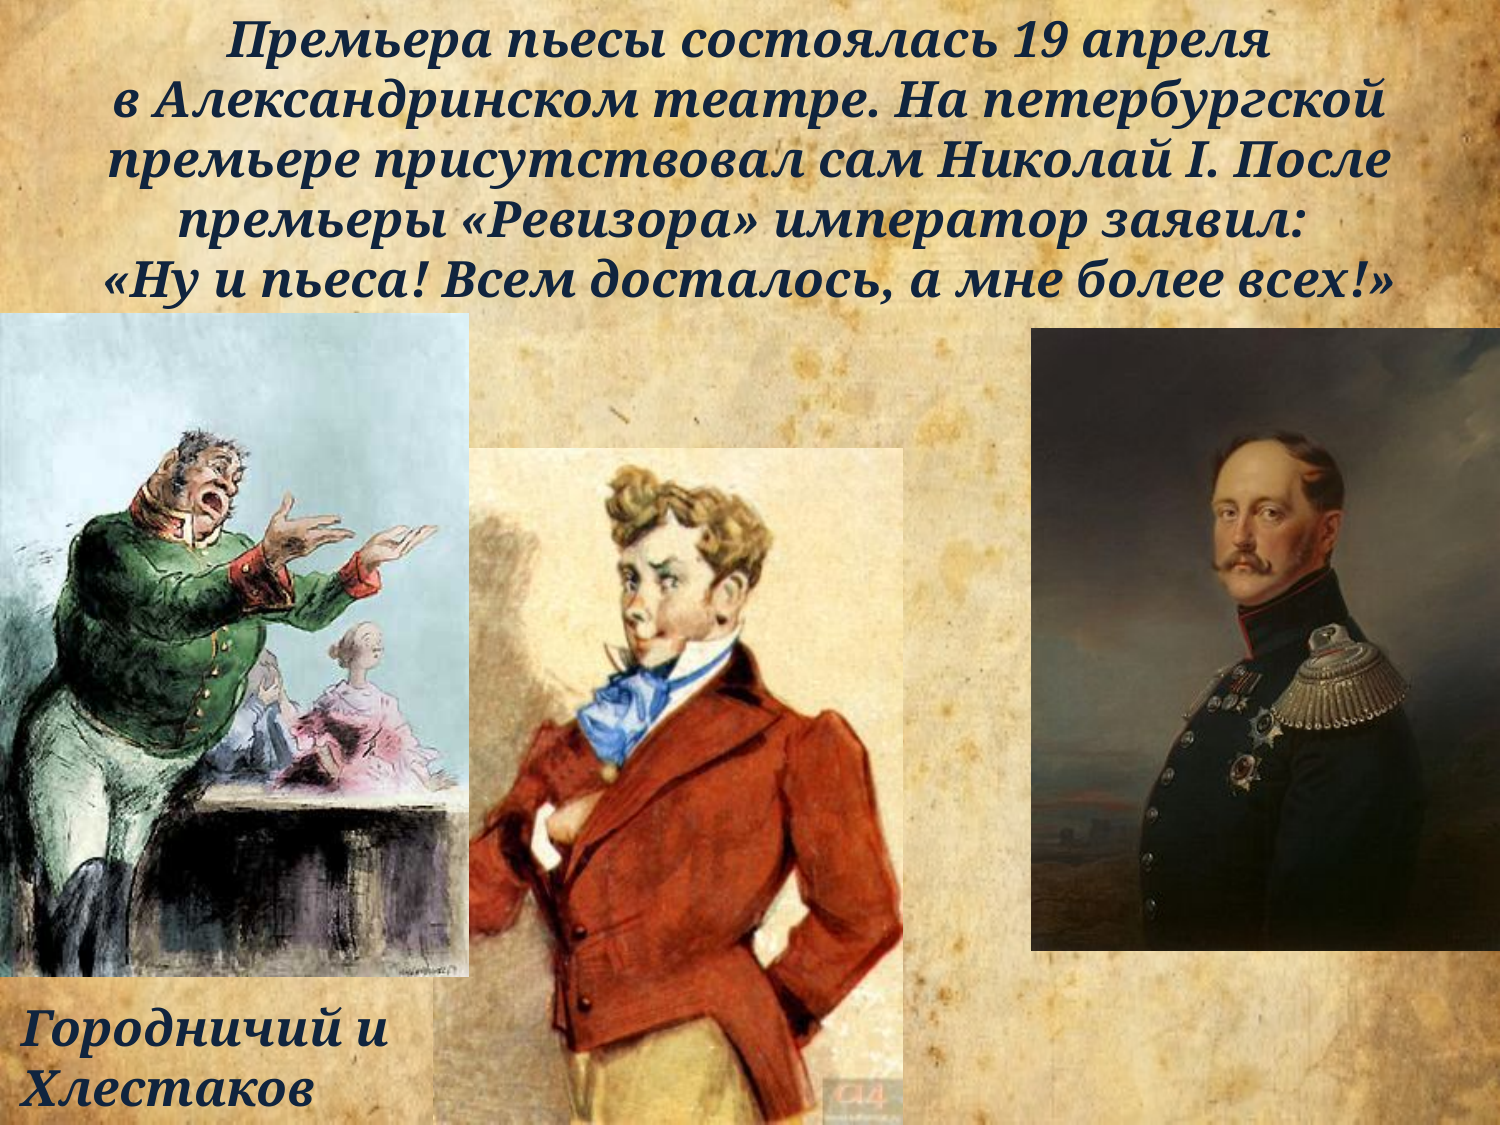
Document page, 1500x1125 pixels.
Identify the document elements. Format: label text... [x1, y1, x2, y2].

text_box Городничий и Хлестаков [6, 988, 418, 1124]
text_box Премьера пьесы состоялась 19 апреля в Александринском театре. На петербургской премьере присутствовал сам Николай I. После премьеры «Ревизора» император заявил: «Ну и пьеса! Всем досталось, а мне более всех!» [0, 0, 1500, 315]
picture [0, 313, 1500, 1125]
